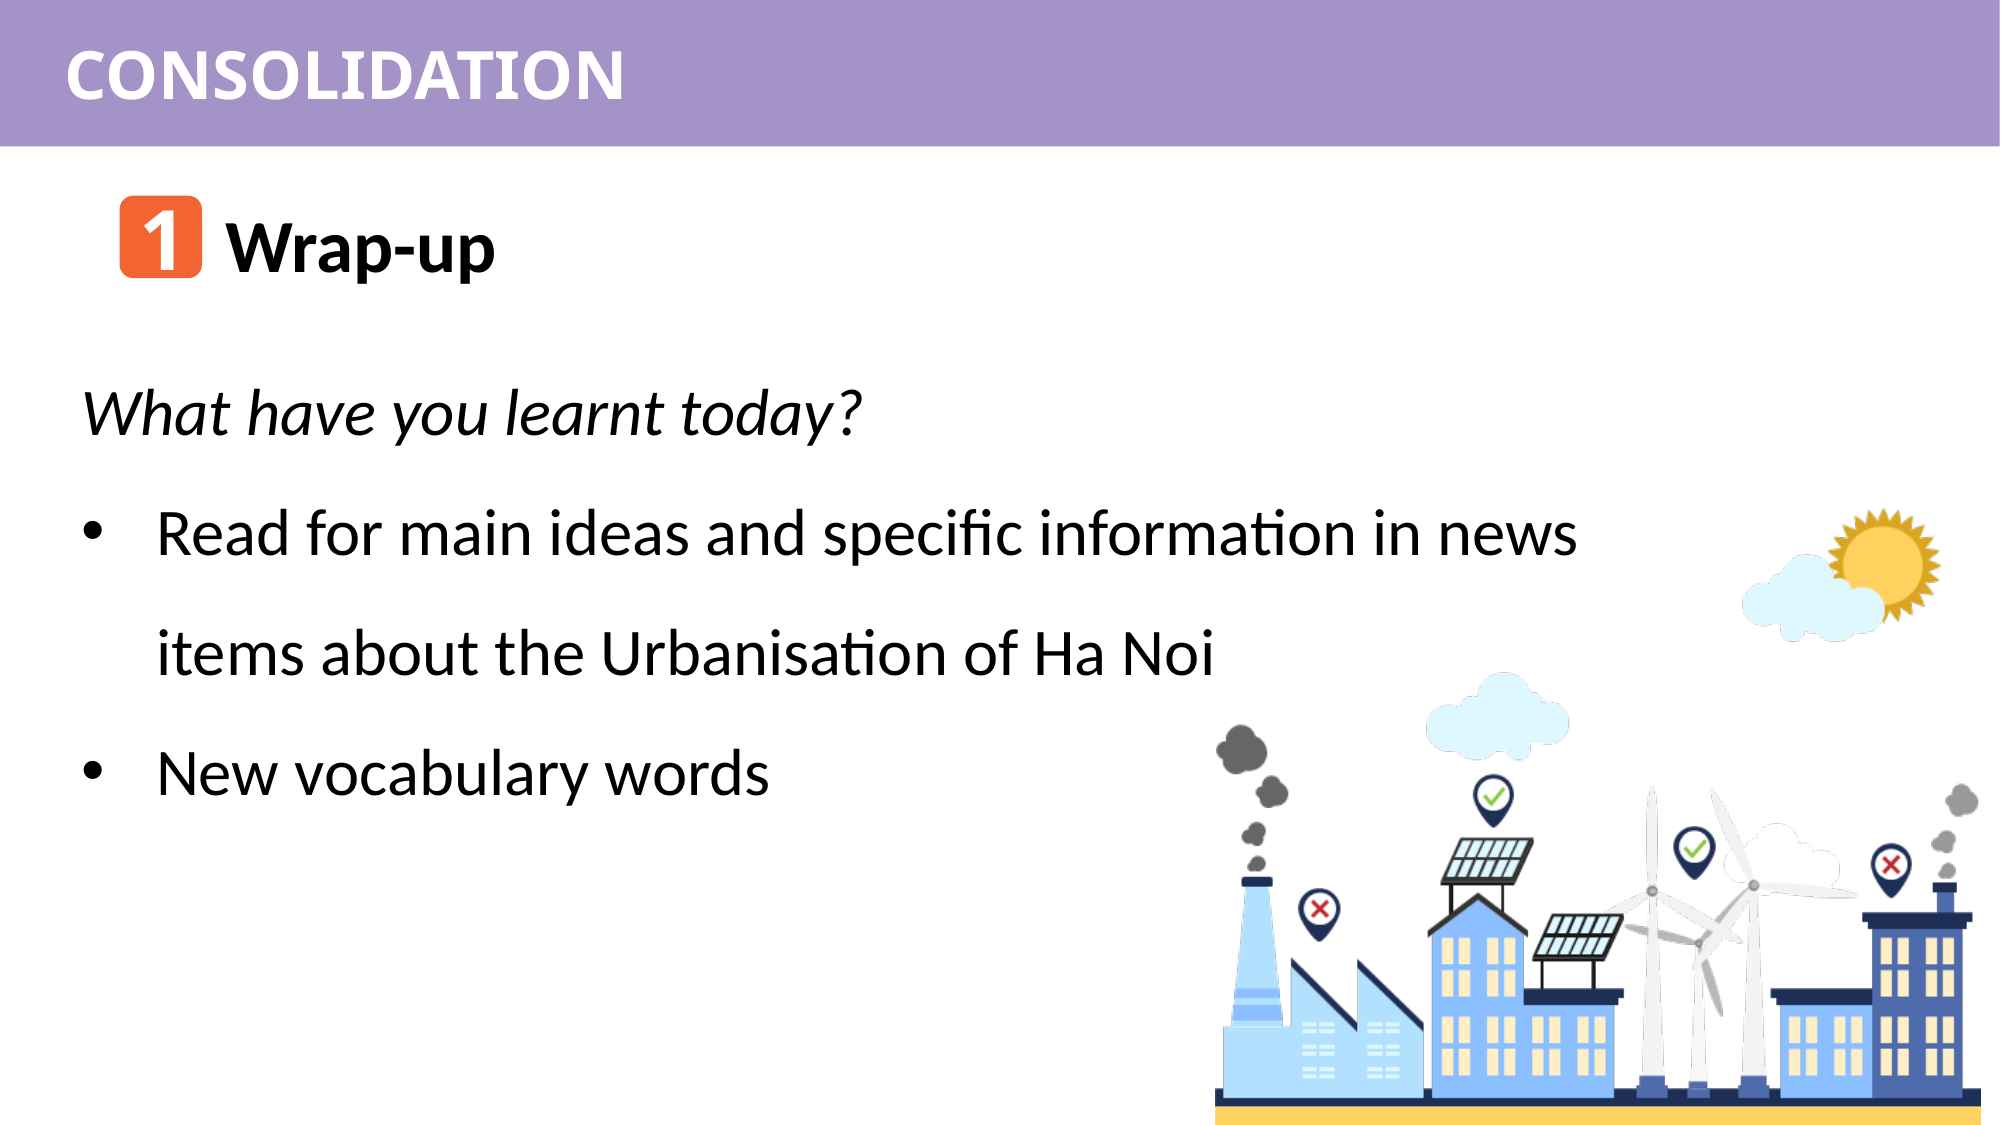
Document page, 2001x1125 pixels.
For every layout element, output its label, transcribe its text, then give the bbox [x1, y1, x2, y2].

text_box 1 [124, 180, 199, 295]
picture [1215, 508, 1981, 1125]
text_box [0, 0, 2000, 147]
text_box [199, 199, 204, 275]
text_box What have you learnt today? Read for main ideas and specific information in news items about the Urbanisation of Ha Noi New vocabulary words [66, 321, 1727, 817]
text_box Wrap-up [210, 190, 1515, 295]
text_box [118, 198, 124, 276]
text_box CONSOLIDATION [49, 25, 1252, 120]
